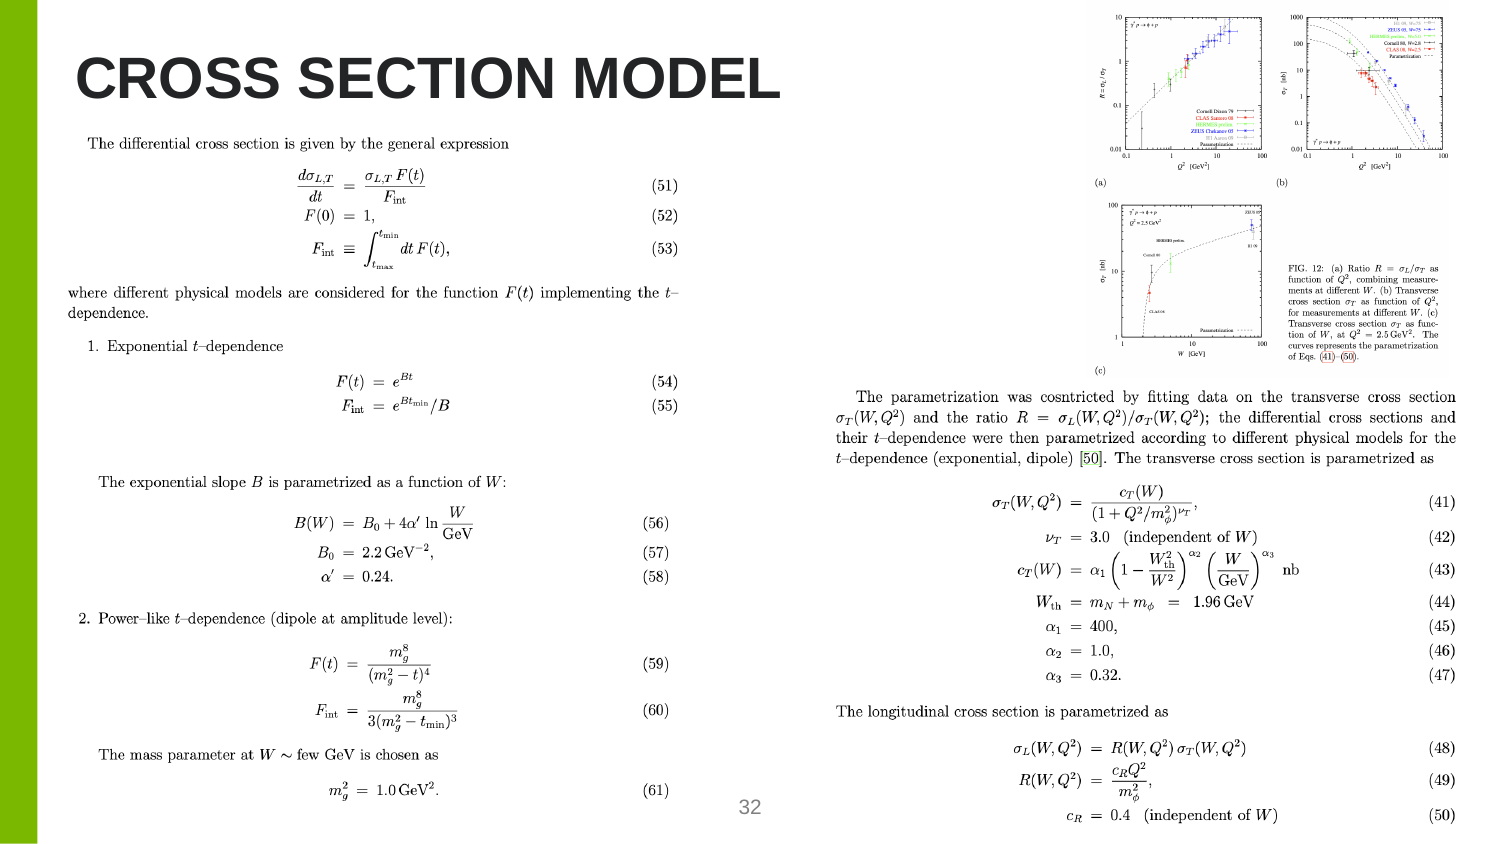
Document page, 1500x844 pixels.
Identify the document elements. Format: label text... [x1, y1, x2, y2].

picture [46, 123, 687, 437]
picture [819, 386, 1469, 834]
picture [1085, 0, 1449, 378]
slide_number 32 [712, 796, 788, 819]
picture [47, 455, 688, 844]
title Cross section Model [75, 9, 1079, 112]
